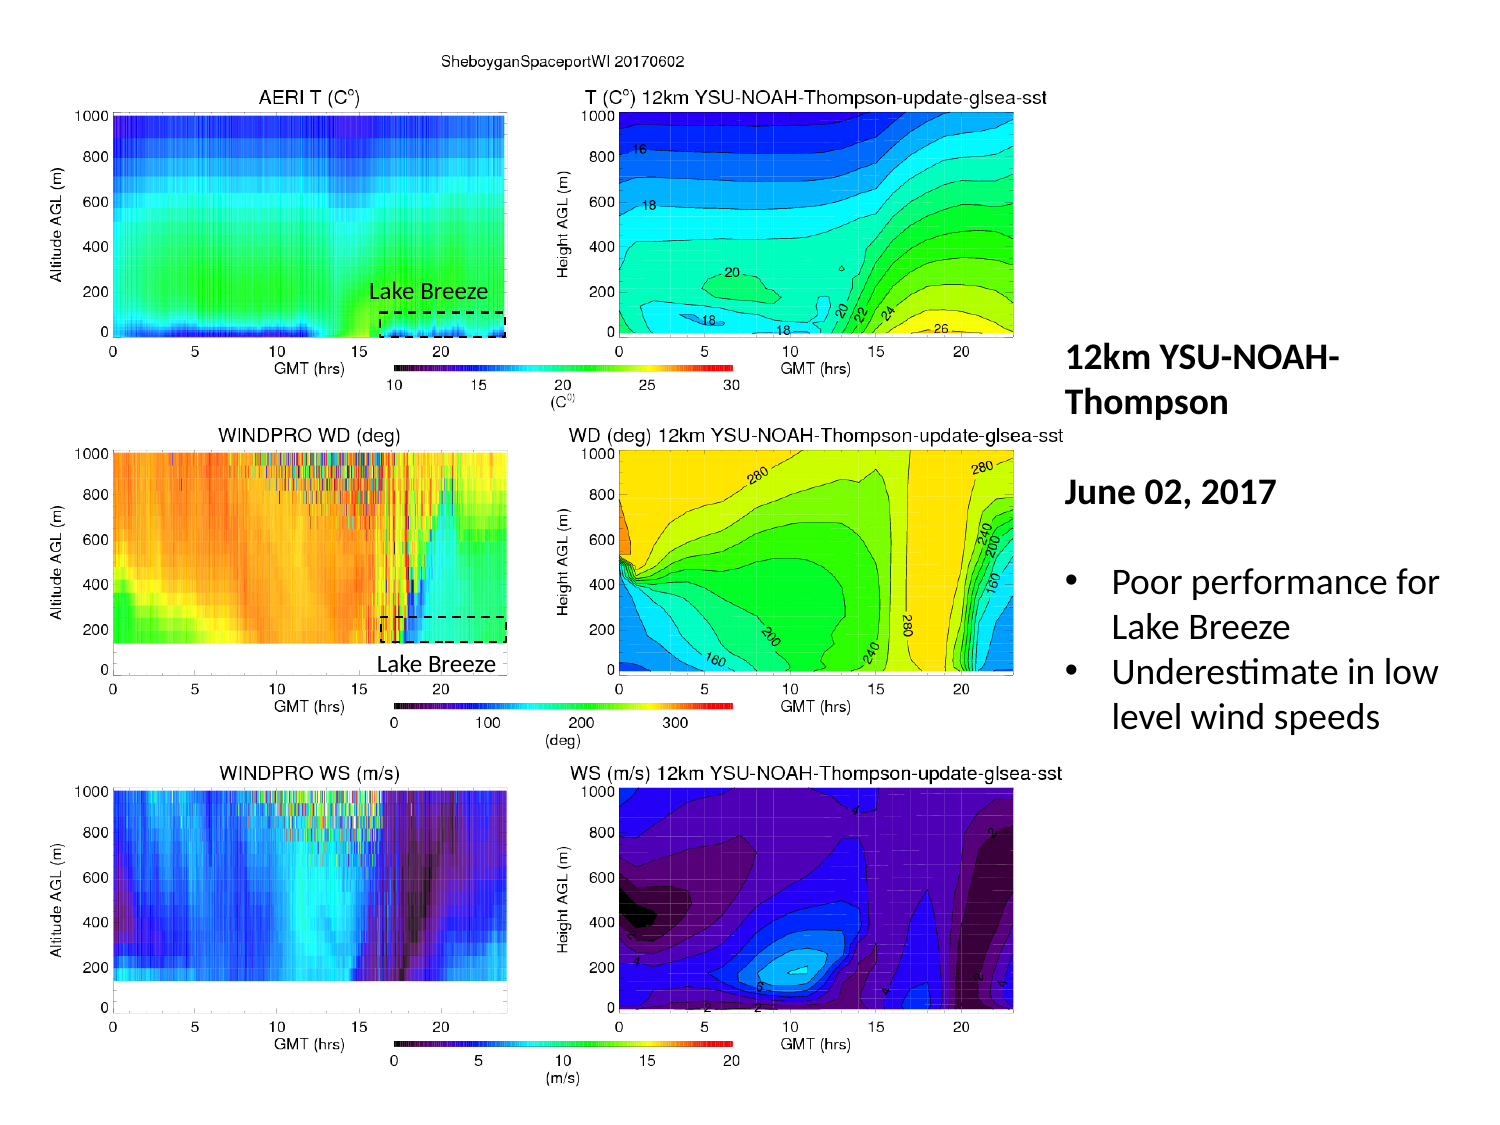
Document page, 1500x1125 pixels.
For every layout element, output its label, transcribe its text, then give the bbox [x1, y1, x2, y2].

text_box 12km YSU-NOAH-Thompson June 02, 2017 Poor performance for Lake Breeze Underestimate in low level wind speeds [1128, 324, 1500, 745]
picture [0, 0, 1126, 1125]
